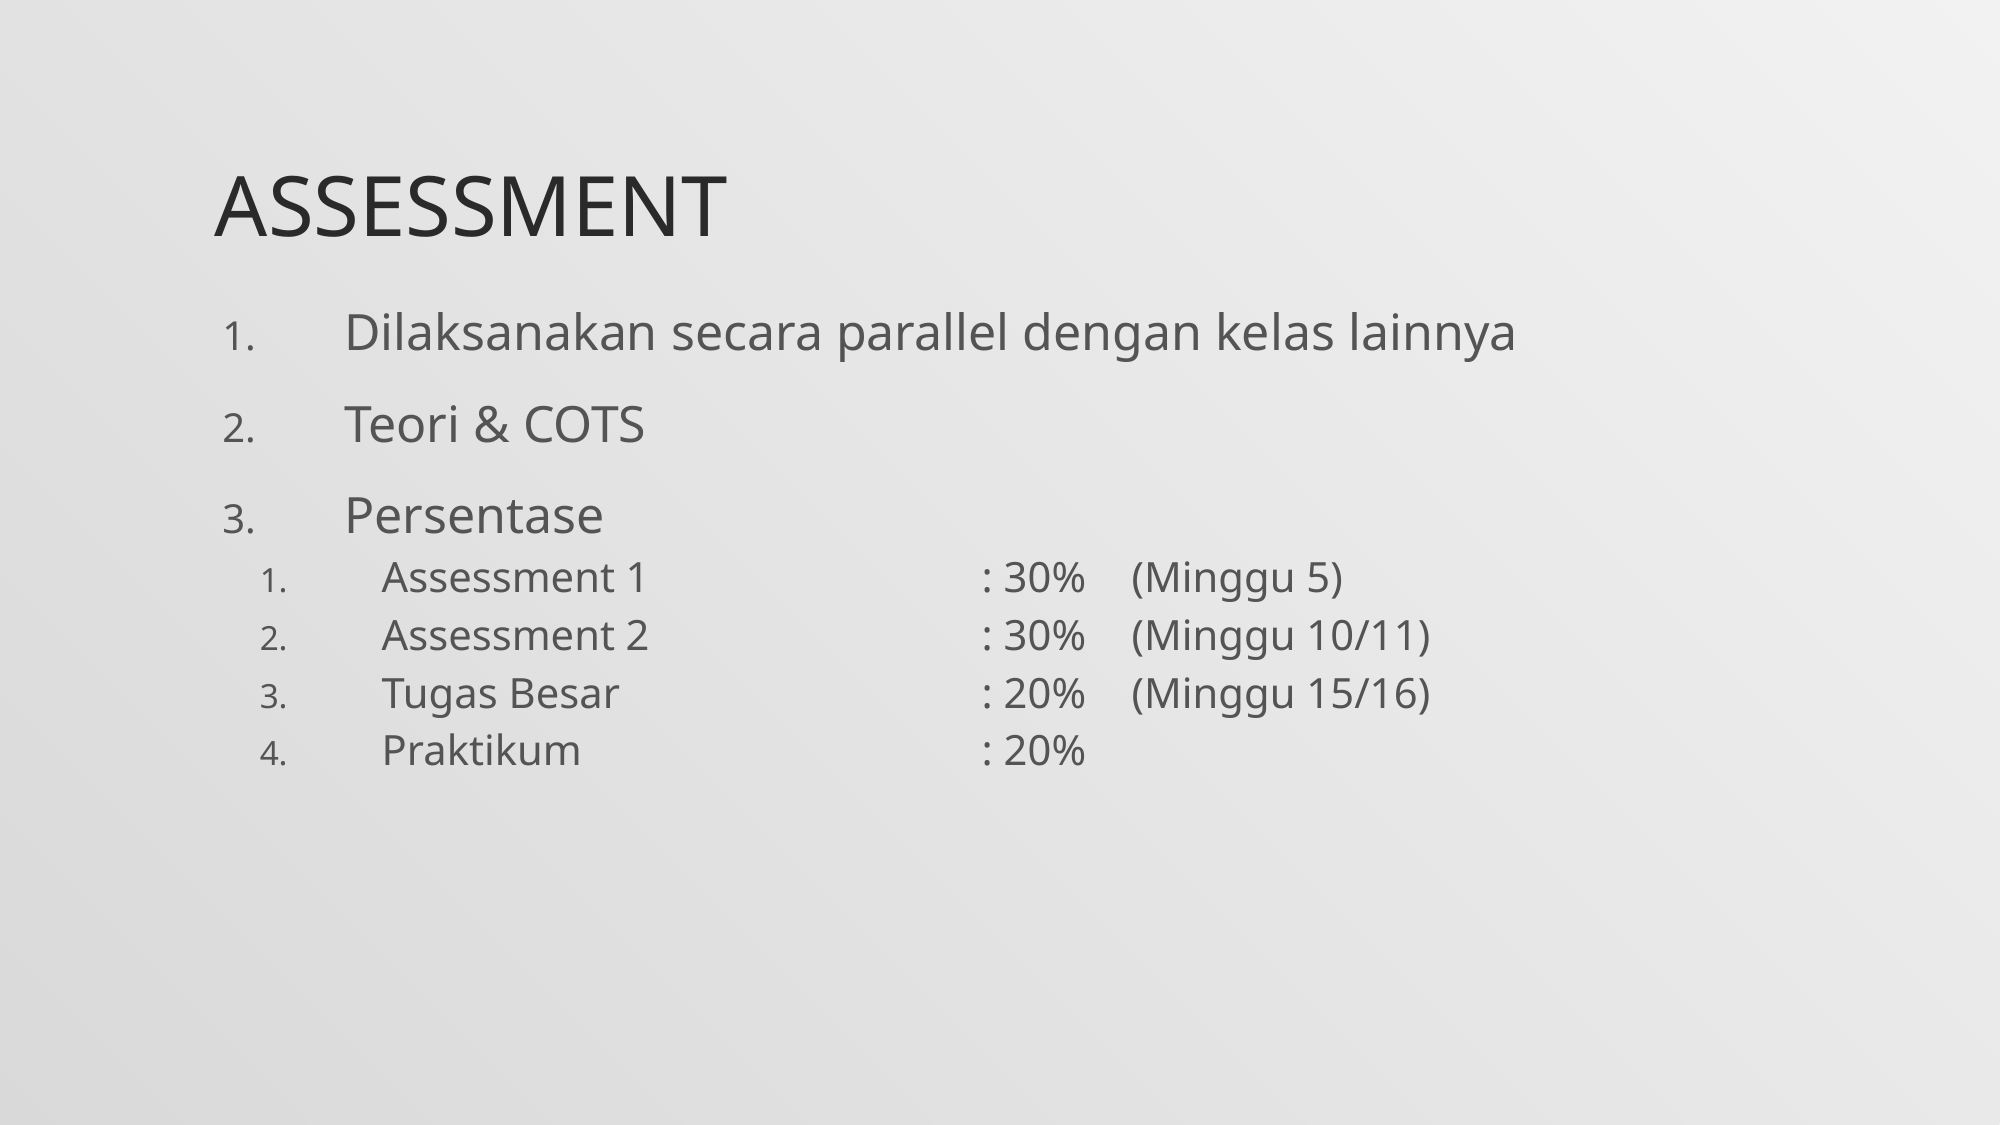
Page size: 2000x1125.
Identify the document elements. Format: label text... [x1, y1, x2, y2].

title Assessment [199, 45, 1800, 263]
list Dilaksanakan secara parallel dengan kelas lainnya Teori & COTS Persentase Assessment 1 : 30% (Minggu 5) Assessment 2 : 30% (Minggu 10/11) Tugas Besar : 20% (Minggu 15/16) Praktikum : 20% [199, 299, 1800, 1013]
